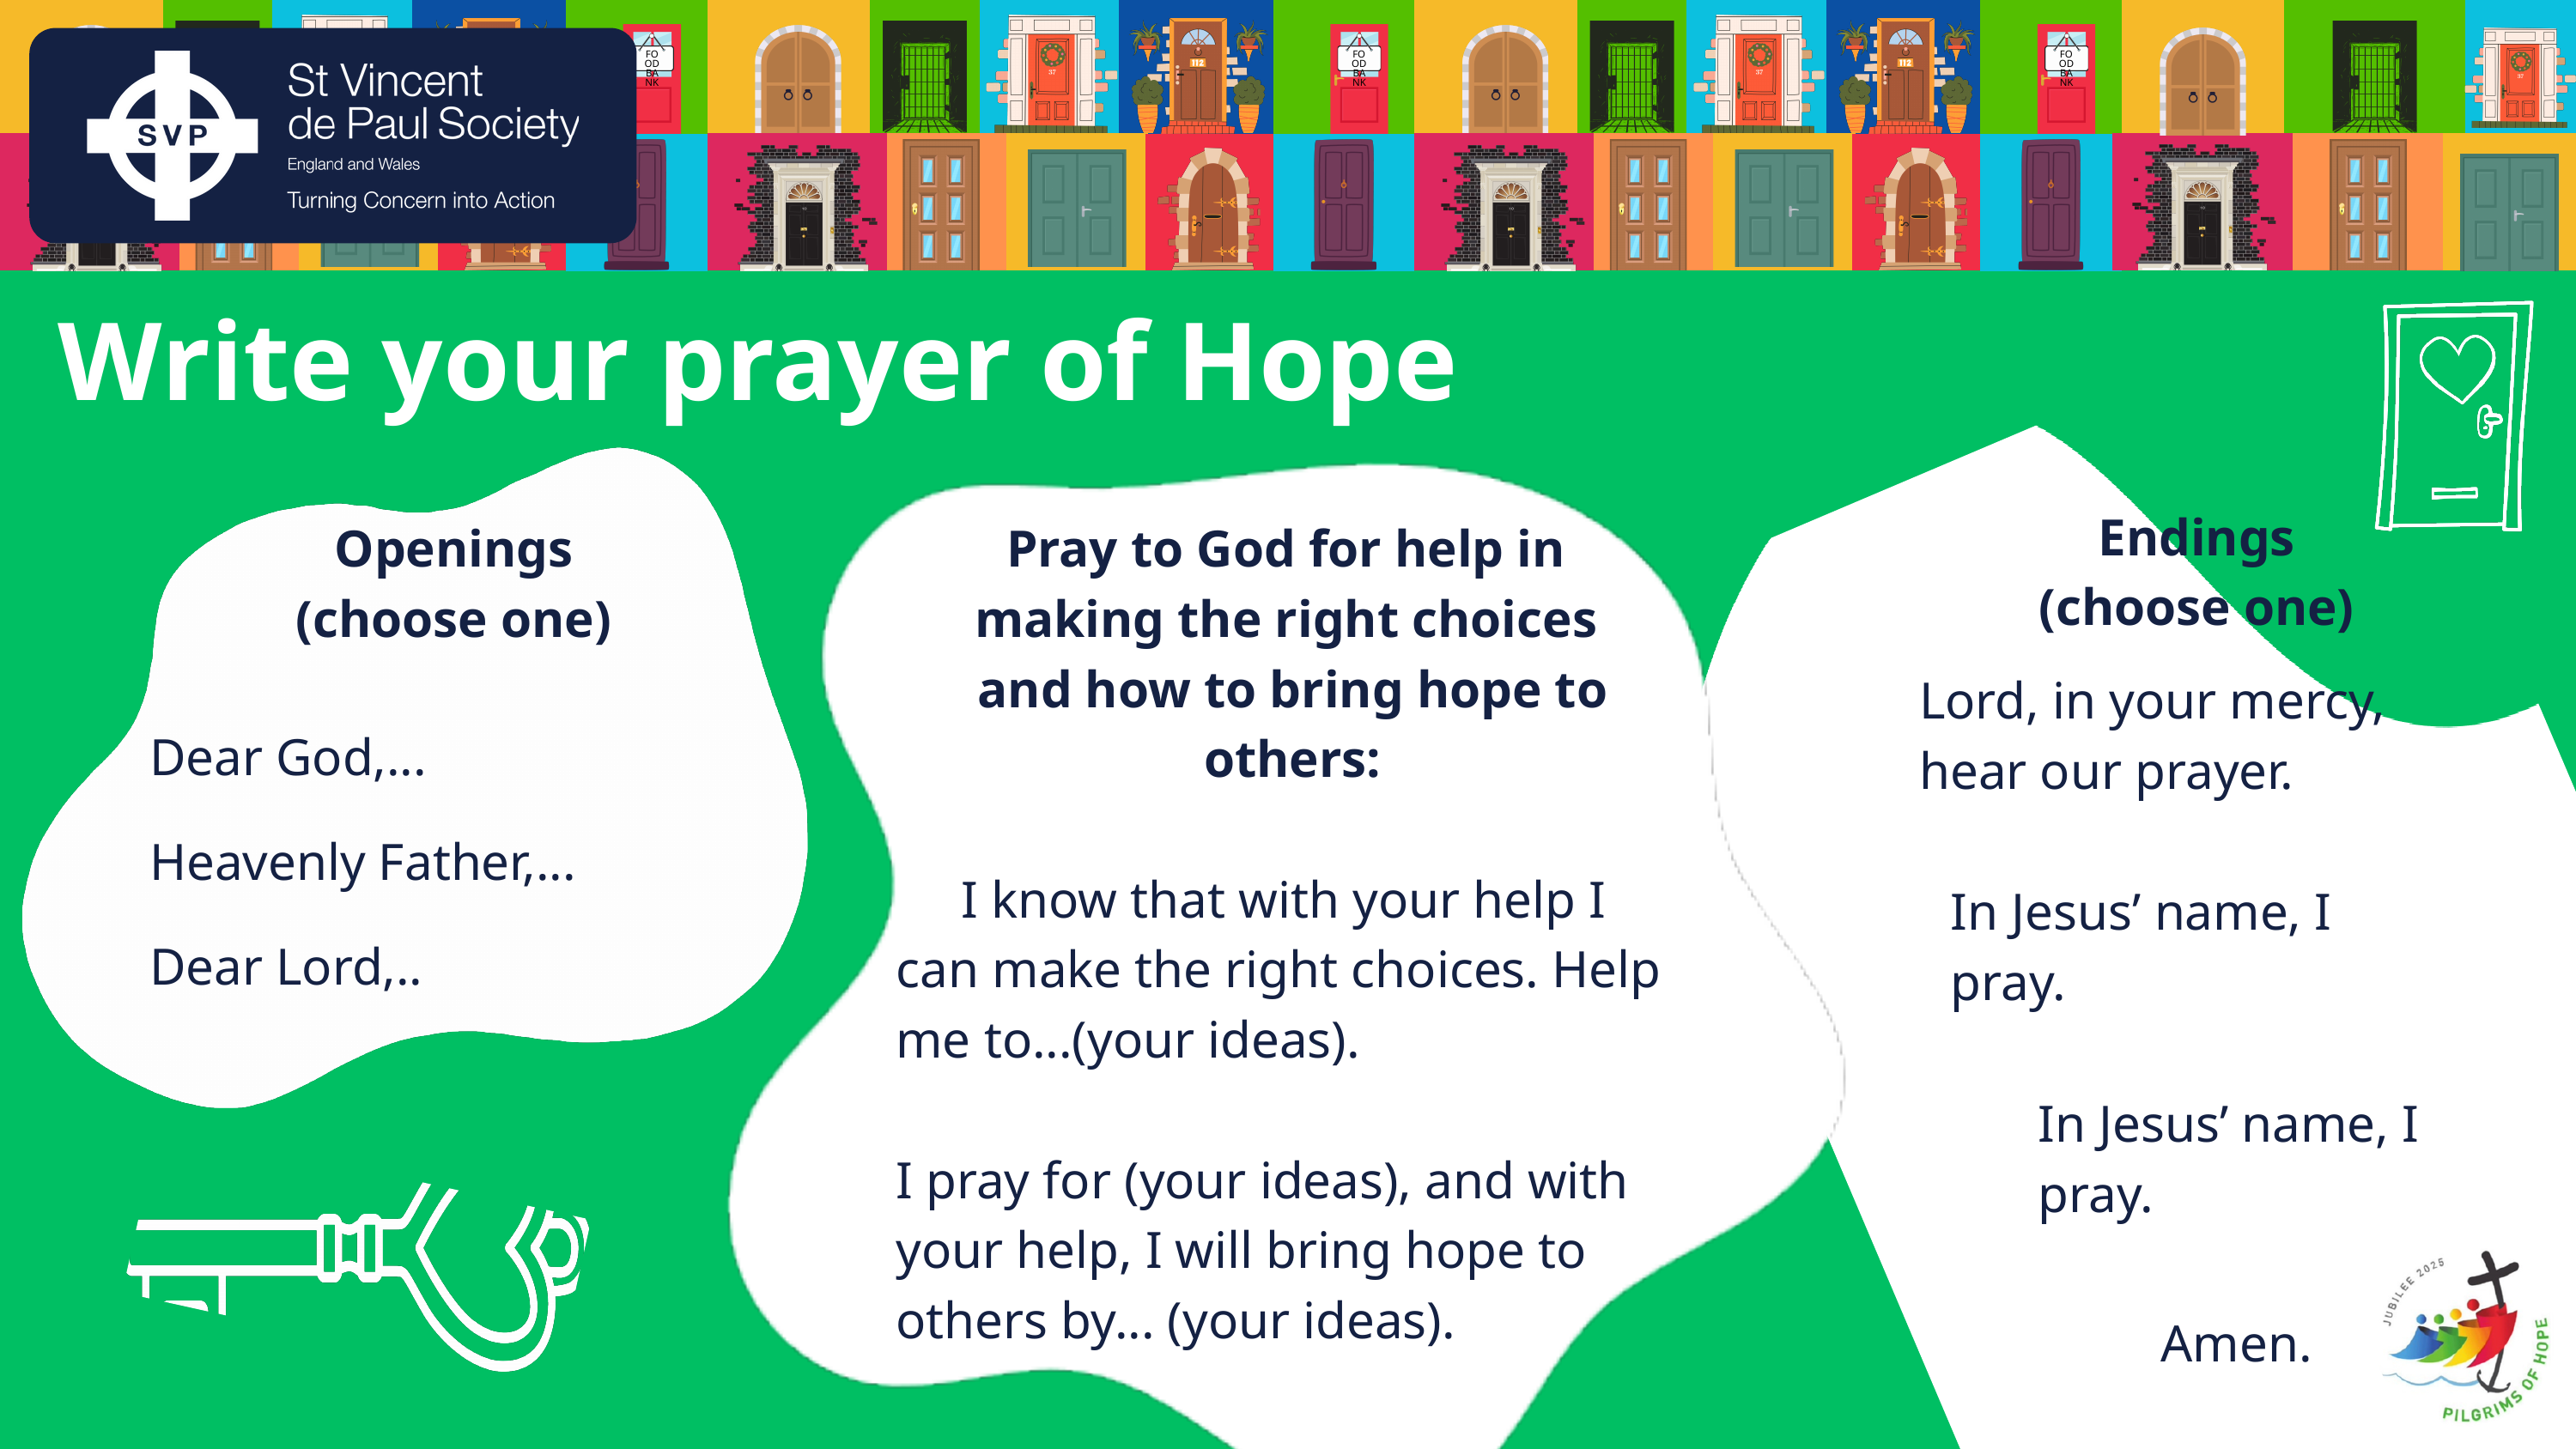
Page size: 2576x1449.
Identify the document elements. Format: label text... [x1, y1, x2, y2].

text_box Lord, in your mercy, hear our prayer. [1919, 658, 2503, 799]
text_box Pray to God for help in making the right choices and how to bring hope to others: I know that with your help I can make the right choices. Help me to...(your ideas). I pray for (your ideas), and with your help, I will bring hope to others by... (your ideas). [896, 506, 1690, 1449]
text_box [720, 459, 1856, 1449]
text_box [122, 1124, 592, 1388]
text_box [21, 447, 808, 1108]
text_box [2373, 1244, 2555, 1427]
text_box [1856, 287, 2576, 1449]
text_box In Jesus’ name, I pray. [2038, 1082, 2443, 1222]
text_box Write your prayer of Hope [49, 281, 1467, 422]
text_box Amen. [2160, 1301, 2320, 1373]
text_box In Jesus’ name, I pray. [1950, 870, 2443, 1011]
text_box [2374, 300, 2534, 532]
text_box Endings (choose one) [2018, 495, 2375, 636]
text_box Openings (choose one) [227, 506, 681, 648]
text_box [0, 0, 2576, 271]
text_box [2352, 1222, 2534, 1405]
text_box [149, 724, 681, 994]
